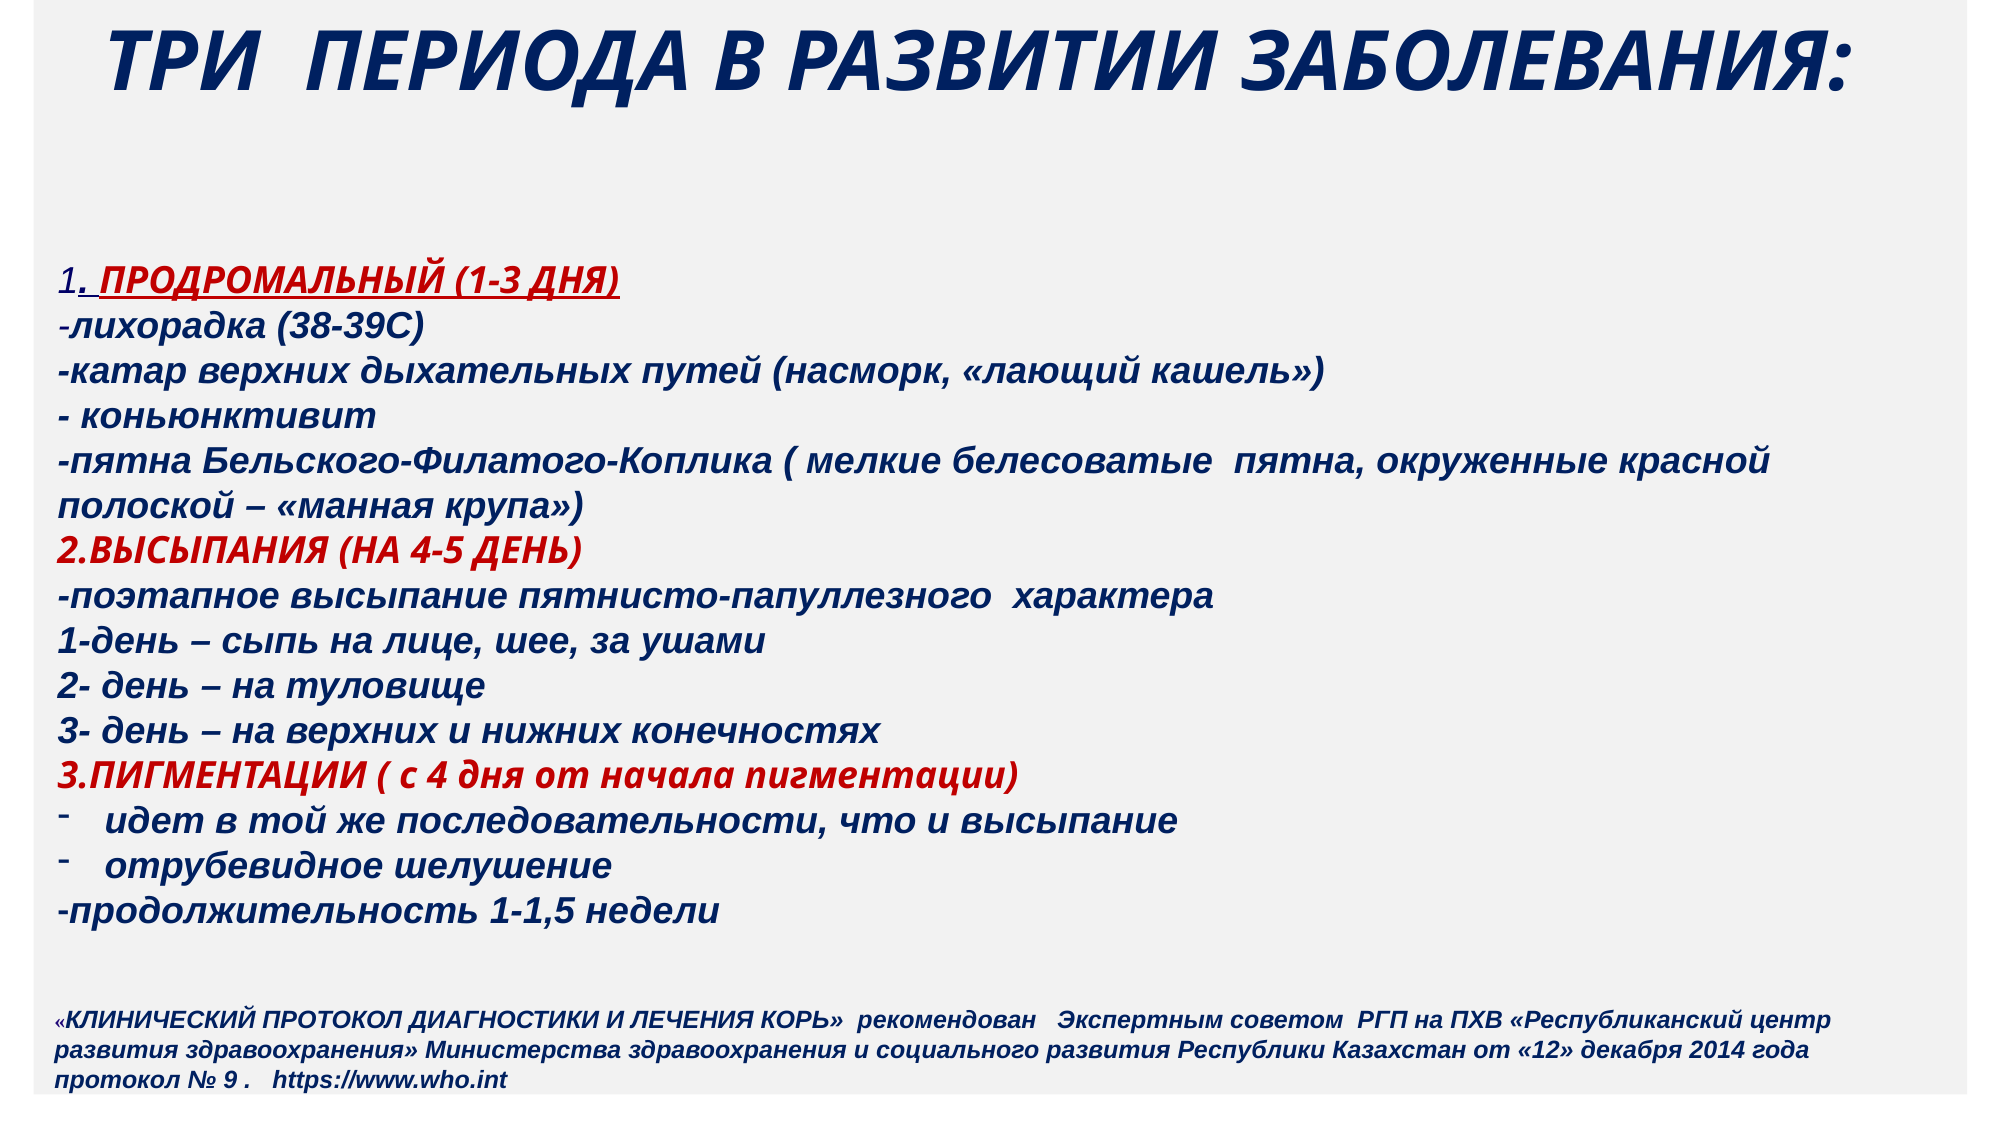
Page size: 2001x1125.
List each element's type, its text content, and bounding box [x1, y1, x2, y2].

text_box 1. ПРОДРОМАЛЬНЫЙ (1-3 ДНЯ) -лихорадка (38-39С) -катар верхних дыхательных путей (насморк, «лающий кашель») - коньюнктивит -пятна Бельского-Филатого-Коплика ( мелкие белесоватые пятна, окруженные красной полоской – «манная крупа») 2.ВЫСЫПАНИЯ (НА 4-5 ДЕНЬ) -поэтапное высыпание пятнисто-папуллезного характера 1-день – сыпь на лице, шее, за ушами 2- день – на туловище 3- день – на верхних и нижних конечностях 3.ПИГМЕНТАЦИИ ( с 4 дня от начала пигментации) идет в той же последовательности, что и высыпание отрубевидное шелушение -продолжительность 1-1,5 недели [42, 248, 1955, 939]
text_box «КЛИНИЧЕСКИЙ ПРОТОКОЛ ДИАГНОСТИКИ И ЛЕЧЕНИЯ КОРЬ» рекомендован Экспертным советом РГП на ПХВ «Республиканский центр развития здравоохранения» Министерства здравоохранения и социального развития Республики Казахстан от «12» декабря 2014 года протокол № 9 . https://www.who.int [39, 996, 1945, 1101]
text_box [33, 0, 1968, 1095]
text_box ТРИ ПЕРИОДА В РАЗВИТИИ ЗАБОЛЕВАНИЯ: [30, 0, 1927, 115]
